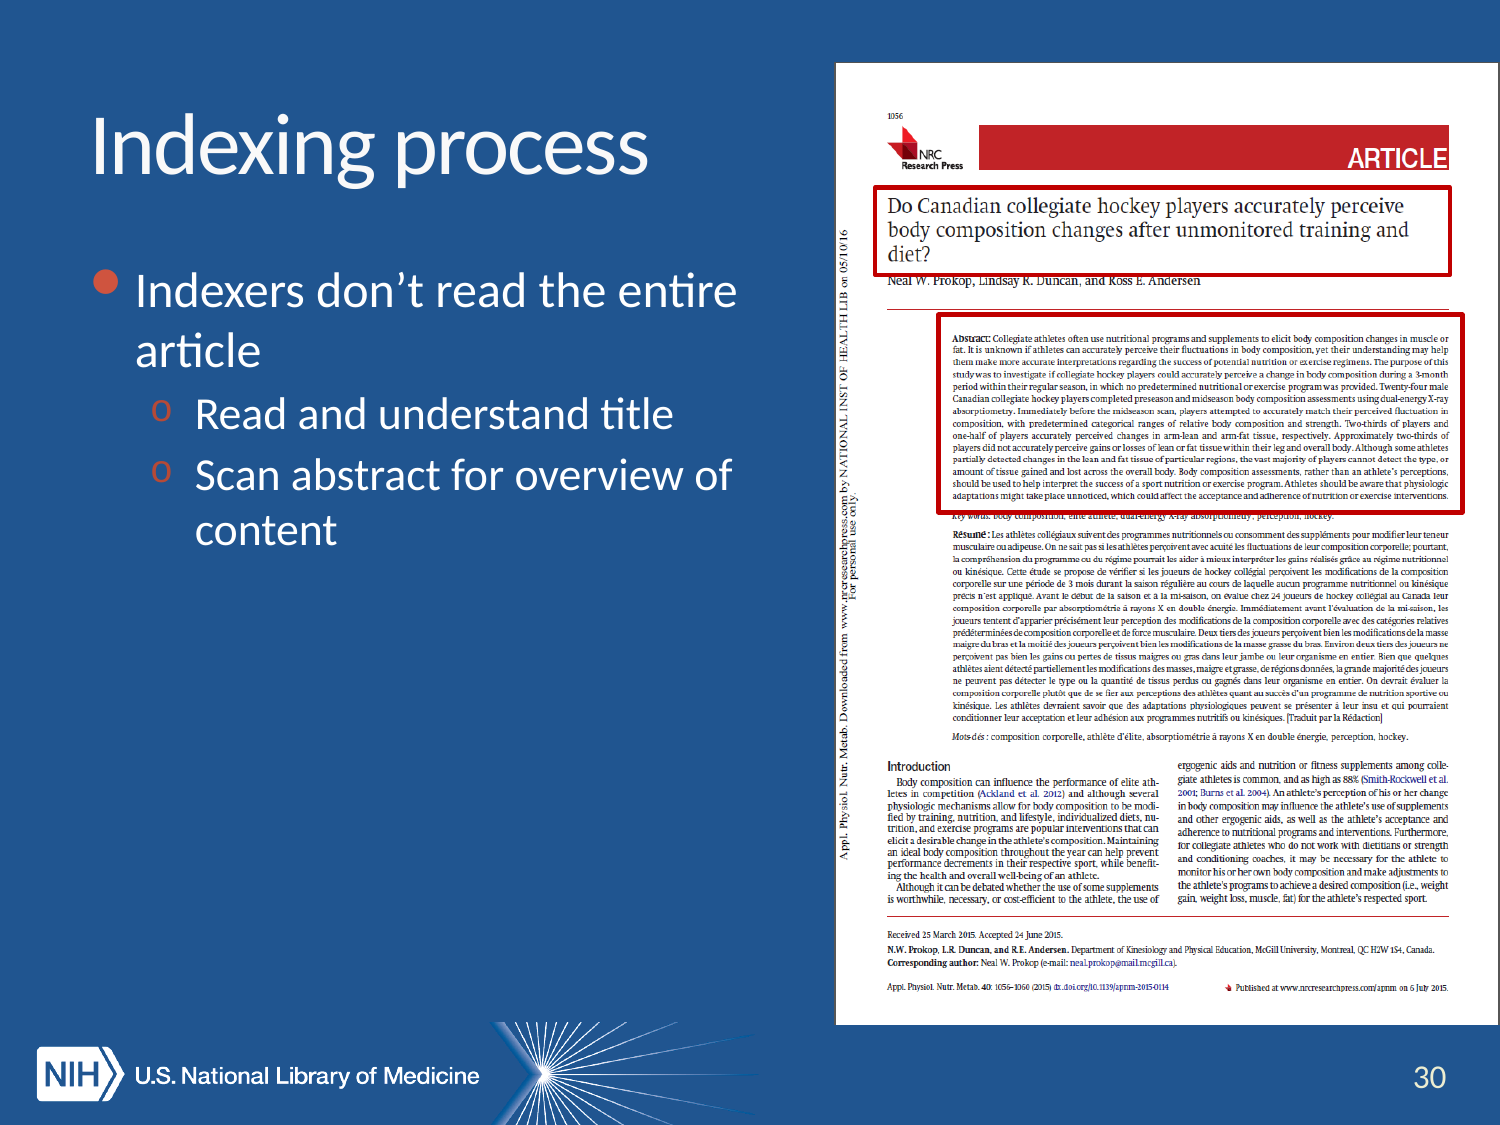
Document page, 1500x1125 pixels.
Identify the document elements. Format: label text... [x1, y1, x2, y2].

list Indexers don’t read the entire article Read and understand title Scan abstract for overview of content [75, 249, 829, 1000]
picture [0, 1022, 763, 1125]
picture [834, 62, 1500, 1026]
title Indexing process [74, 24, 1425, 200]
slide_number 30 [1379, 1037, 1480, 1113]
